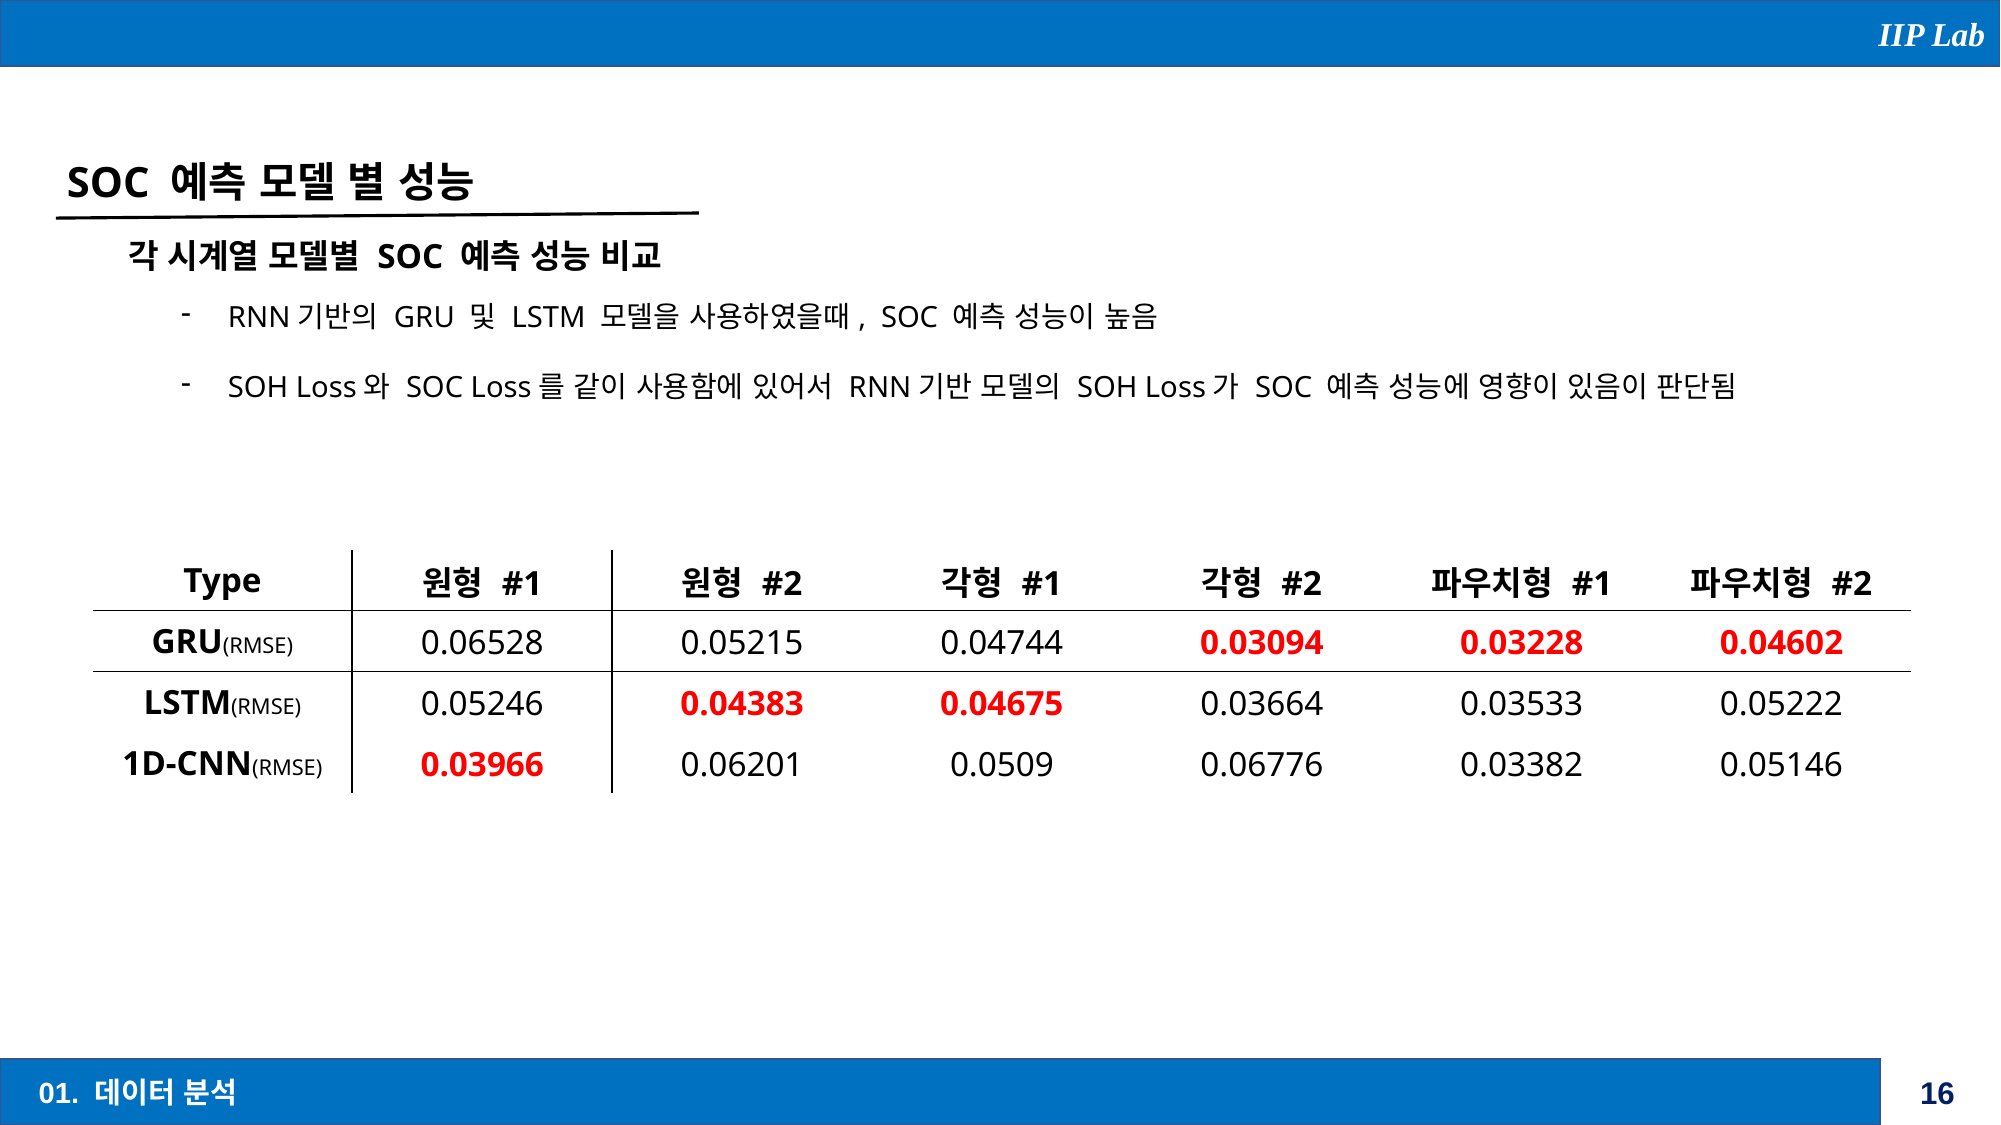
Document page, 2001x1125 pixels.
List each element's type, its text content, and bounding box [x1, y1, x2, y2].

table_cell 0.04744 [872, 611, 1132, 671]
table_cell 0.06528 [353, 611, 611, 671]
table_cell 0.0509 [872, 732, 1132, 793]
table_cell 0.04602 [1652, 611, 1911, 671]
table_cell 0.06201 [613, 732, 872, 793]
table_cell LSTM(RMSE) [93, 672, 351, 732]
table_header 파우치형 #2 [1652, 550, 1911, 610]
table_cell 0.05215 [613, 611, 872, 671]
text_box 각 시계열 모델별 SOC 예측 성능 비교 [113, 228, 677, 283]
text_box RNN기반의 GRU 및 LSTM 모델을 사용하였을때, SOC 예측 성능이 높음 SOH Loss와 SOC Loss를 같이 사용함에 있어서 RNN기반 모델의 SOH Loss가 SOC 예측 성능에 영향이 있음이 판단됨 [166, 291, 1753, 412]
table_header 파우치형 #1 [1392, 550, 1652, 610]
table_cell 0.05146 [1652, 732, 1911, 793]
table_cell 0.06776 [1132, 732, 1392, 793]
table_cell 0.03094 [1132, 611, 1392, 671]
table_header 각형 #2 [1132, 550, 1392, 610]
table_cell 0.04383 [613, 672, 872, 732]
table_cell GRU(RMSE) [93, 611, 351, 671]
table_header 각형 #1 [872, 550, 1132, 610]
table_header 원형 #1 [353, 550, 611, 610]
table_cell 0.05222 [1652, 672, 1911, 732]
table_cell 0.03382 [1392, 732, 1652, 793]
text_box [0, 1058, 1881, 1125]
table_cell 0.05246 [353, 672, 611, 732]
table_cell 0.03228 [1392, 611, 1652, 671]
text_box IIP Lab [0, 0, 2000, 67]
text_box 01. 데이터 분석 [23, 1066, 253, 1117]
table_cell 0.03533 [1392, 672, 1652, 732]
table_header 원형 #2 [613, 550, 872, 610]
table_cell 1D-CNN(RMSE) [93, 732, 351, 793]
table_cell 0.04675 [872, 672, 1132, 732]
text_box SOC 예측 모델 별 성능 [52, 148, 1346, 214]
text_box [55, 213, 706, 219]
table_header Type [93, 550, 351, 610]
table_cell 0.03664 [1132, 672, 1392, 732]
table_cell 0.03966 [353, 732, 611, 793]
